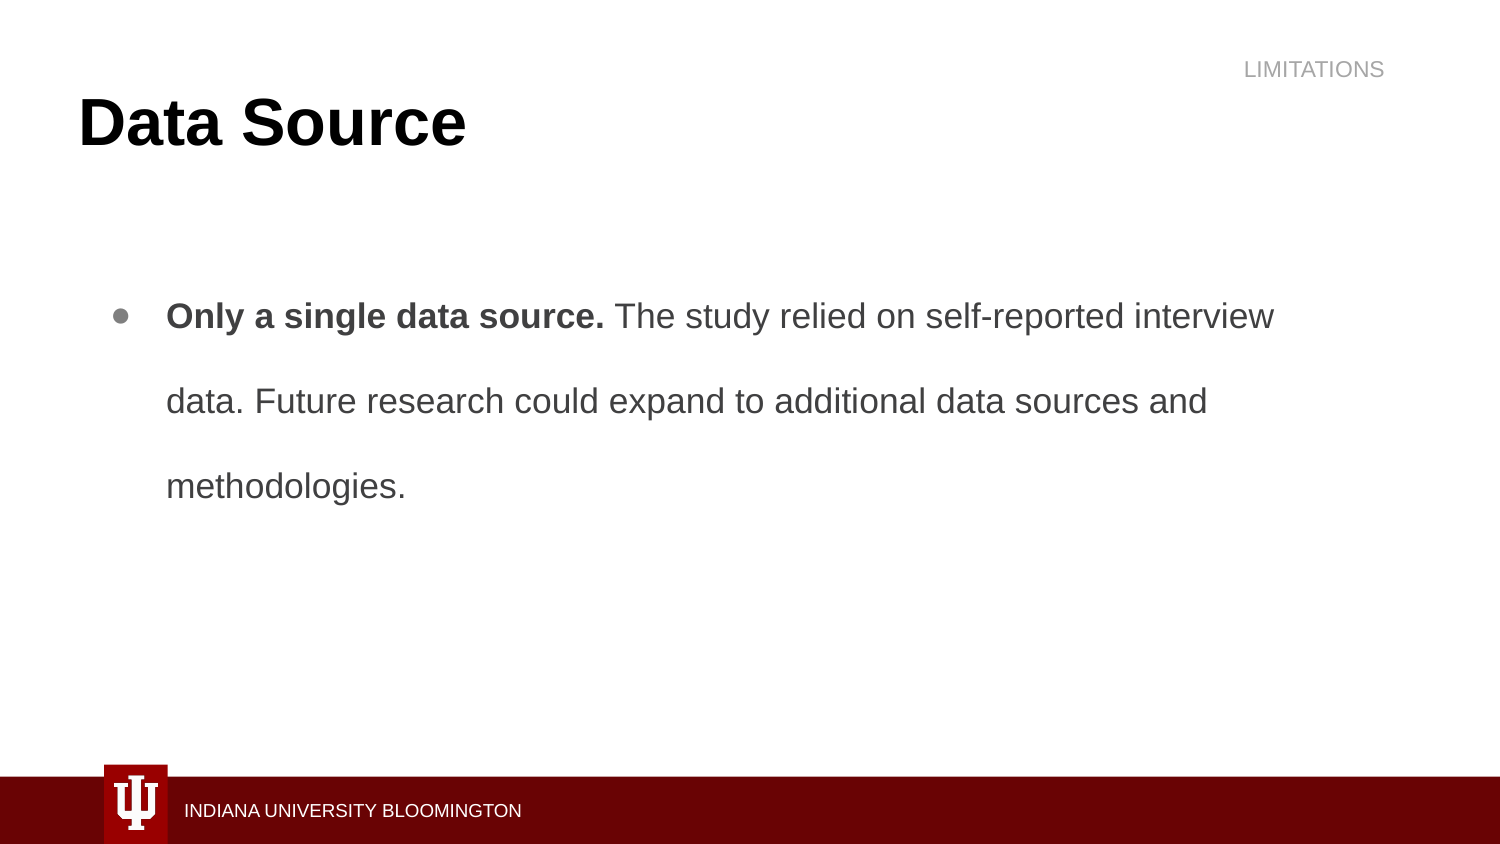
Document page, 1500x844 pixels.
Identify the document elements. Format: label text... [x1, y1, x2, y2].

text_box LIMITATIONS [800, 46, 1393, 90]
text_box Only a single data source. The study relied on self-reported interview data. Future research could expand to additional data sources and methodologies. [75, 235, 1340, 521]
picture [114, 775, 158, 830]
title Data Source [70, 54, 1346, 184]
